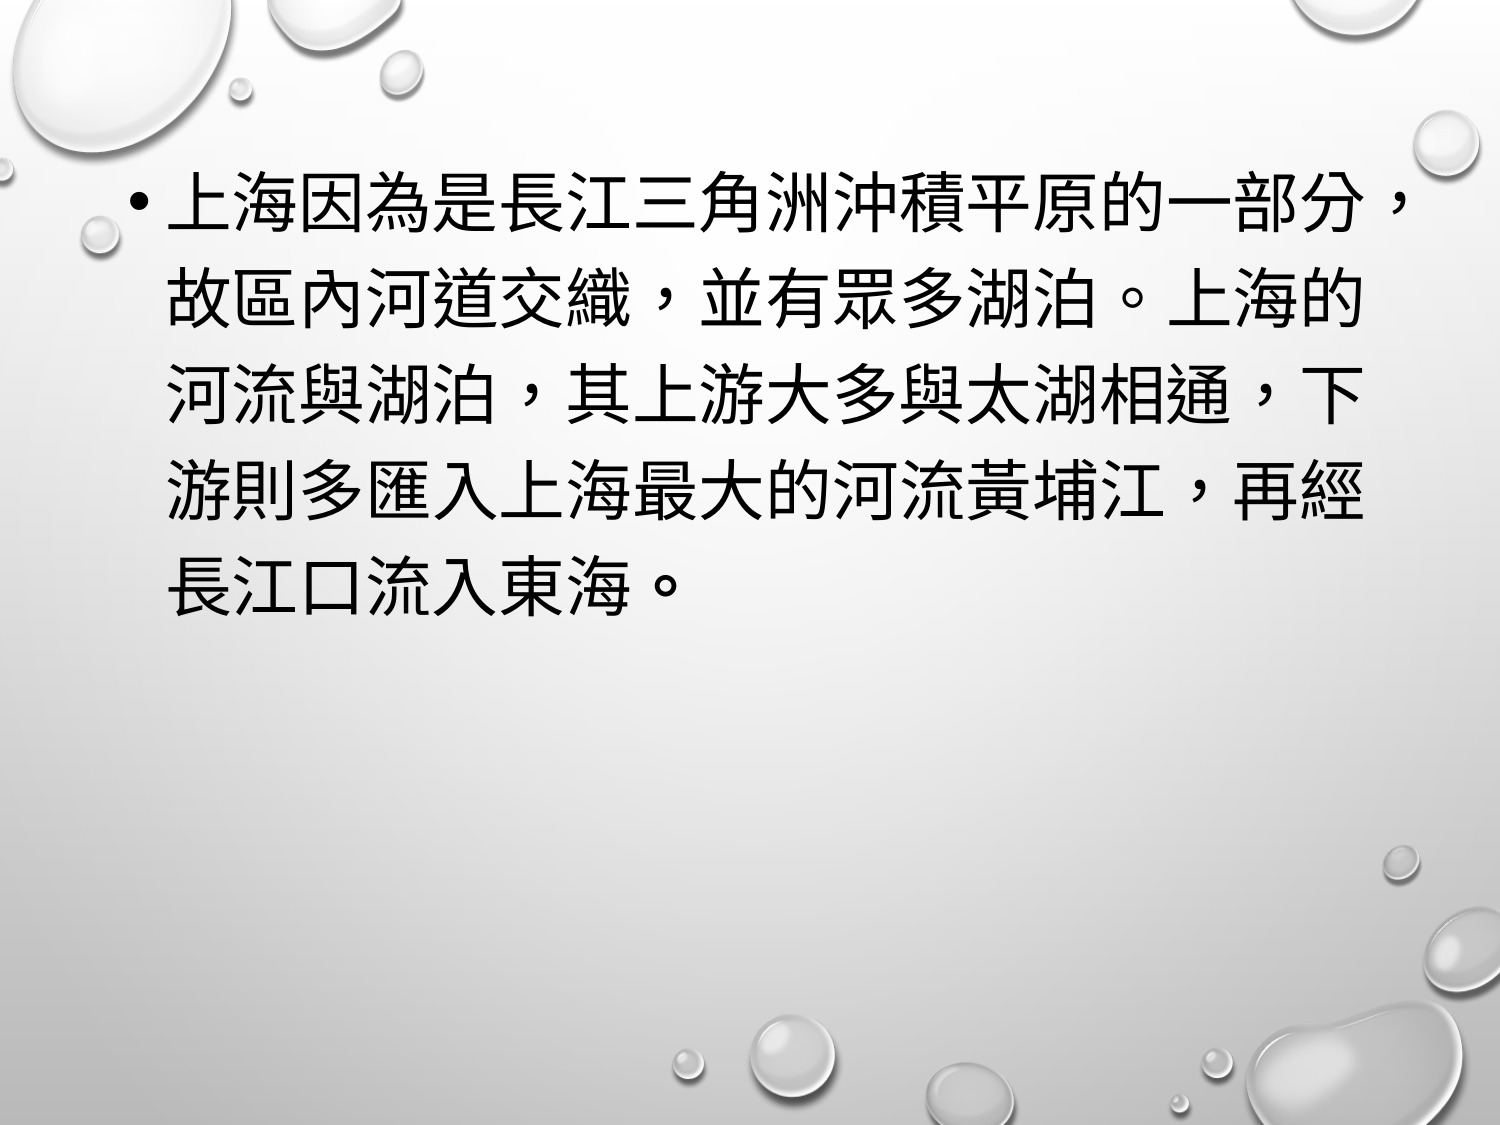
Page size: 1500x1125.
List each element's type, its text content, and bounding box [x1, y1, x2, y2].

list 上海因為是長江三角洲沖積平原的一部分，故區內河道交織，並有眾多湖泊。上海的河流與湖泊，其上游大多與太湖相通，下游則多匯入上海最大的河流黃埔江，再經長江口流入東海。 [112, 136, 1388, 950]
picture [0, 0, 1500, 1125]
